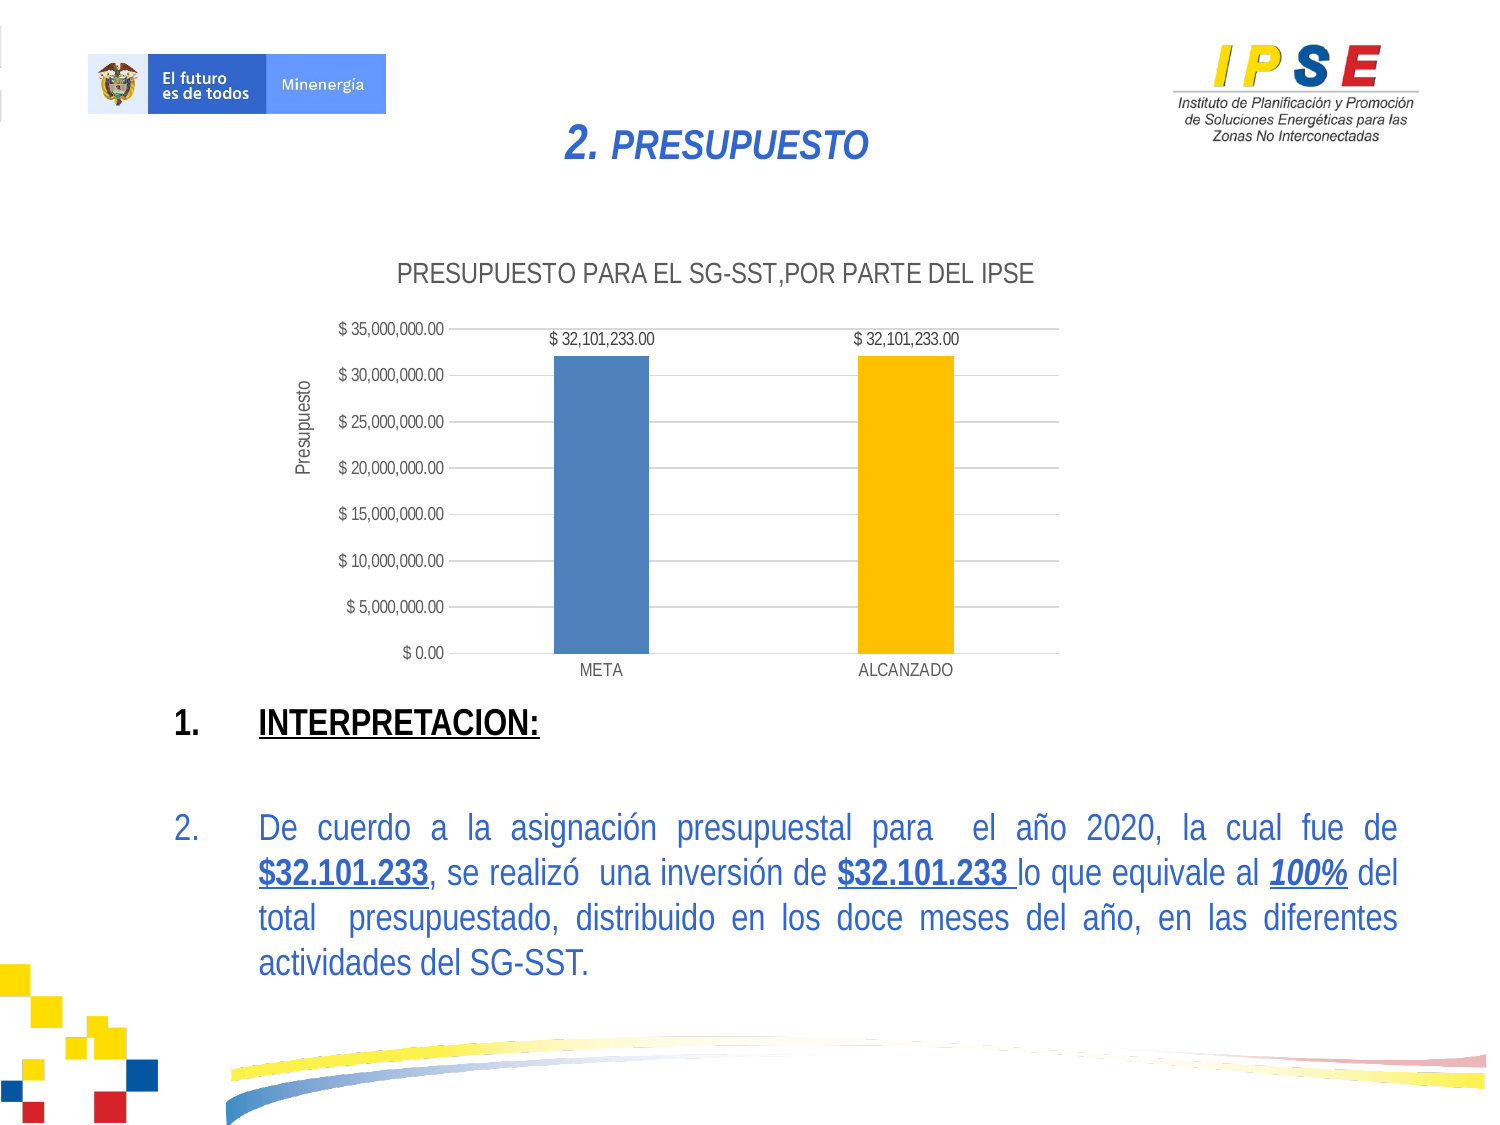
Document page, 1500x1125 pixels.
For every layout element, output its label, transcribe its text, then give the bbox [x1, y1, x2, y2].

picture [1148, 30, 1433, 147]
chart [259, 240, 1076, 691]
picture [0, 964, 158, 1123]
picture [225, 1035, 1487, 1125]
text_box 2. PRESUPUESTO [363, 101, 1072, 207]
list INTERPRETACION: De cuerdo a la asignación presupuestal para el año 2020, la cual fue de $32.101.233, se realizó una inversión de $32.101.233 lo que equivale al 100% del total presupuestado, distribuido en los doce meses del año, en las diferentes actividades del SG-SST. [159, 690, 1414, 974]
picture [0, 0, 561, 160]
picture [88, 54, 386, 114]
